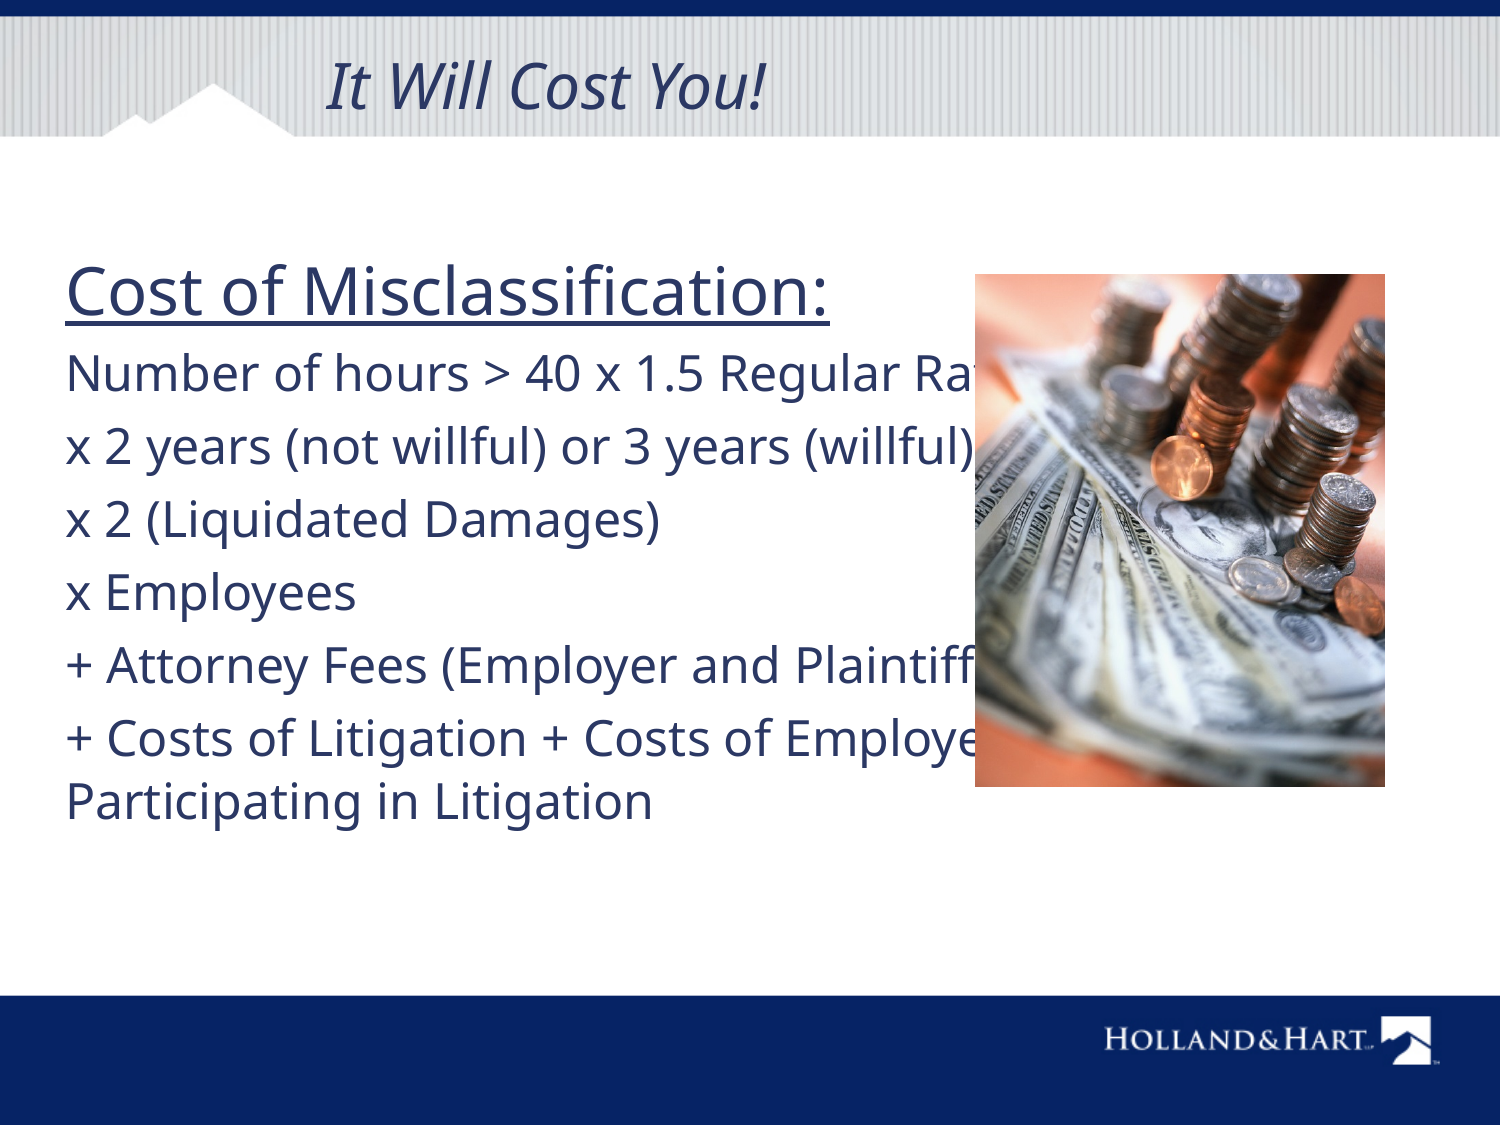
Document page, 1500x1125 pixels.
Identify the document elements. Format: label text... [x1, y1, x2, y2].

picture [0, 0, 1500, 1125]
title It Will Cost You! [312, 37, 1438, 130]
list Cost of Misclassification: Number of hours > 40 x 1.5 Regular Rate x 2 years (not willful) or 3 years (willful)) x 2 (Liquidated Damages) x Employees + Attorney Fees (Employer and Plaintiff) + Costs of Litigation + Costs of Employees Participating in Litigation [50, 237, 1063, 1125]
